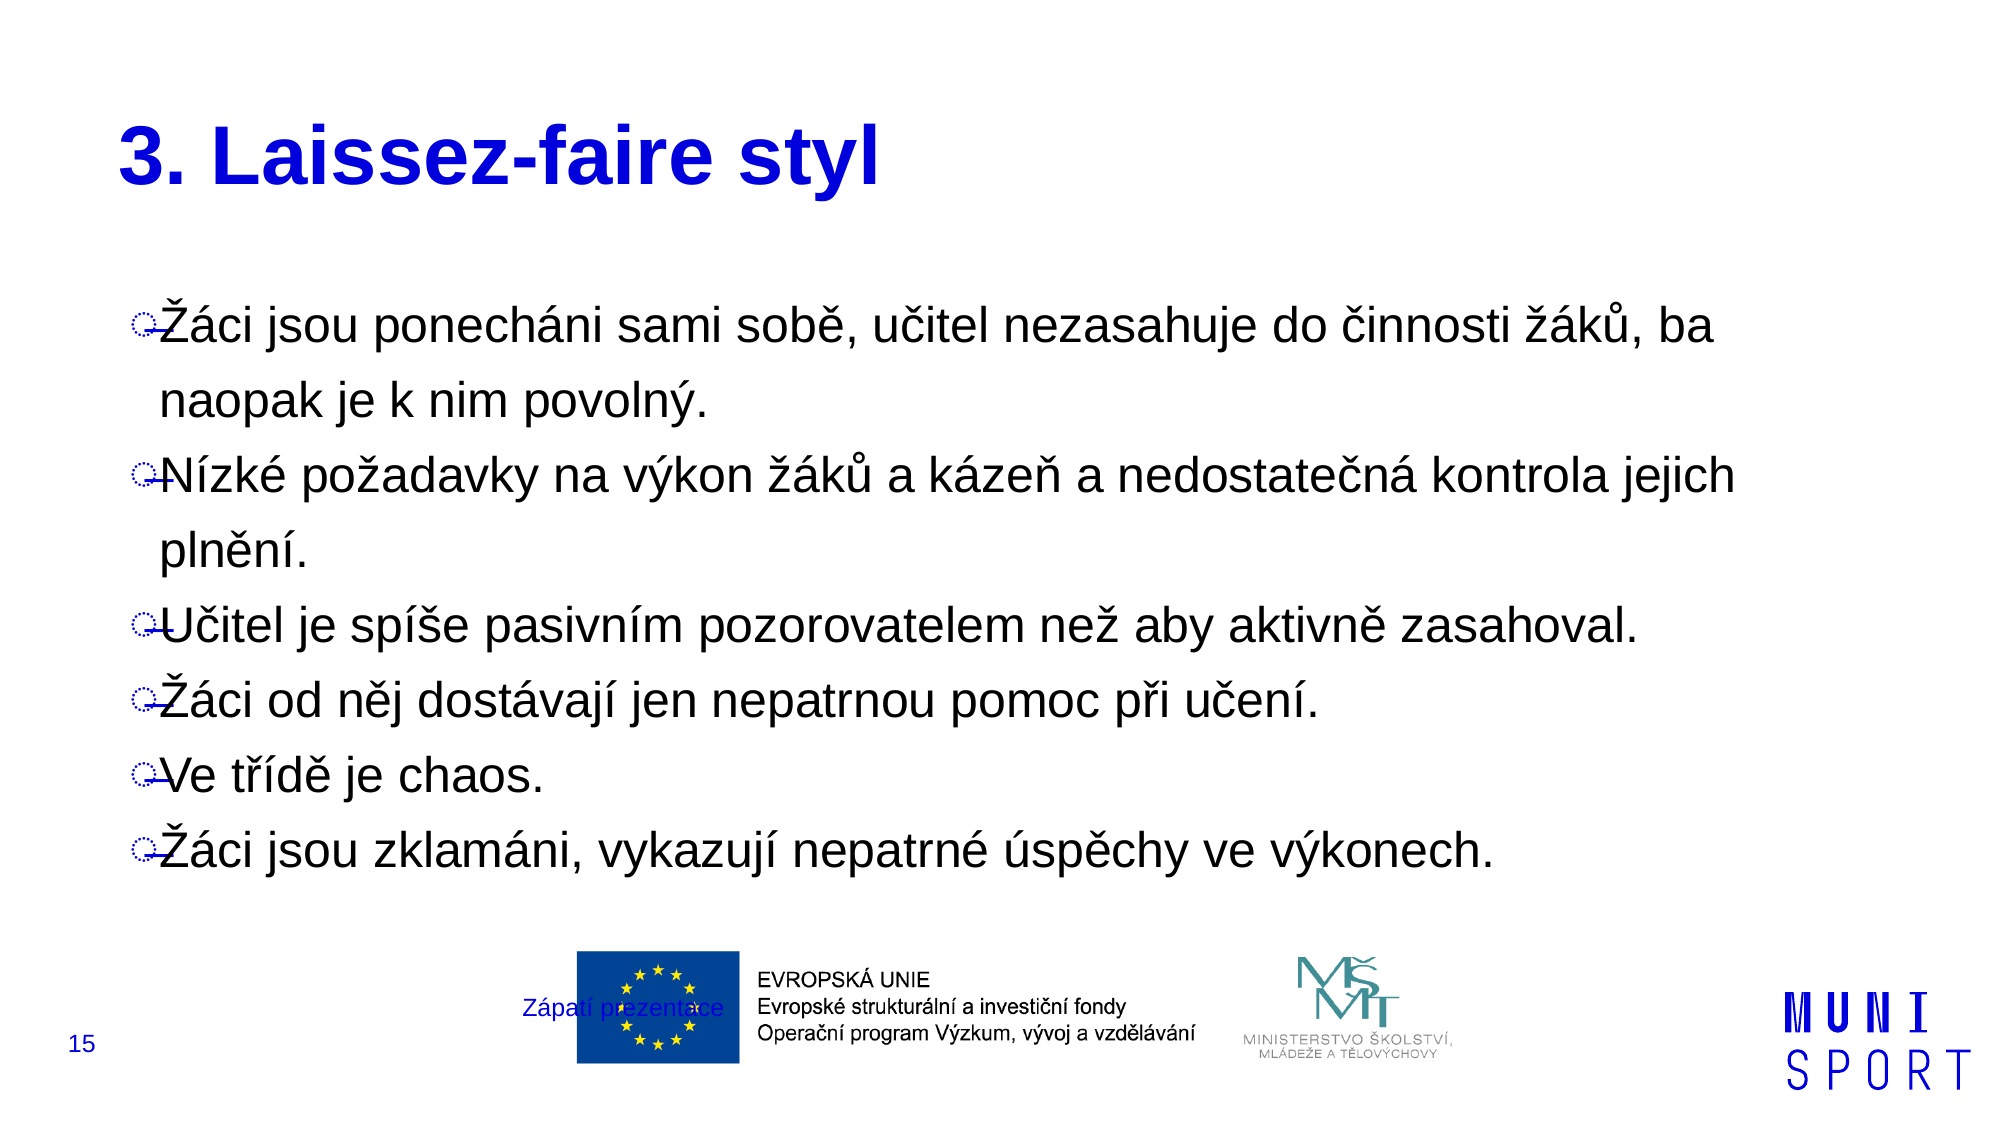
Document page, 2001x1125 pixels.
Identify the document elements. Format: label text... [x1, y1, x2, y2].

list Žáci jsou ponecháni sami sobě, učitel nezasahuje do činnosti žáků, ba naopak je k nim povolný. Nízké požadavky na výkon žáků a kázeň a nedostatečná kontrola jejich plnění. Učitel je spíše pasivním pozorovatelem než aby aktivně zasahoval. Žáci od něj dostávají jen nepatrnou pomoc při učení. Ve třídě je chaos. Žáci jsou zklamáni, vykazují nepatrné úspěchy ve výkonech. [118, 277, 1883, 896]
slide_number 15 [67, 1021, 110, 1063]
footer Zápatí prezentace [522, 896, 1506, 1119]
title 3. Laissez-faire styl [118, 118, 1883, 193]
